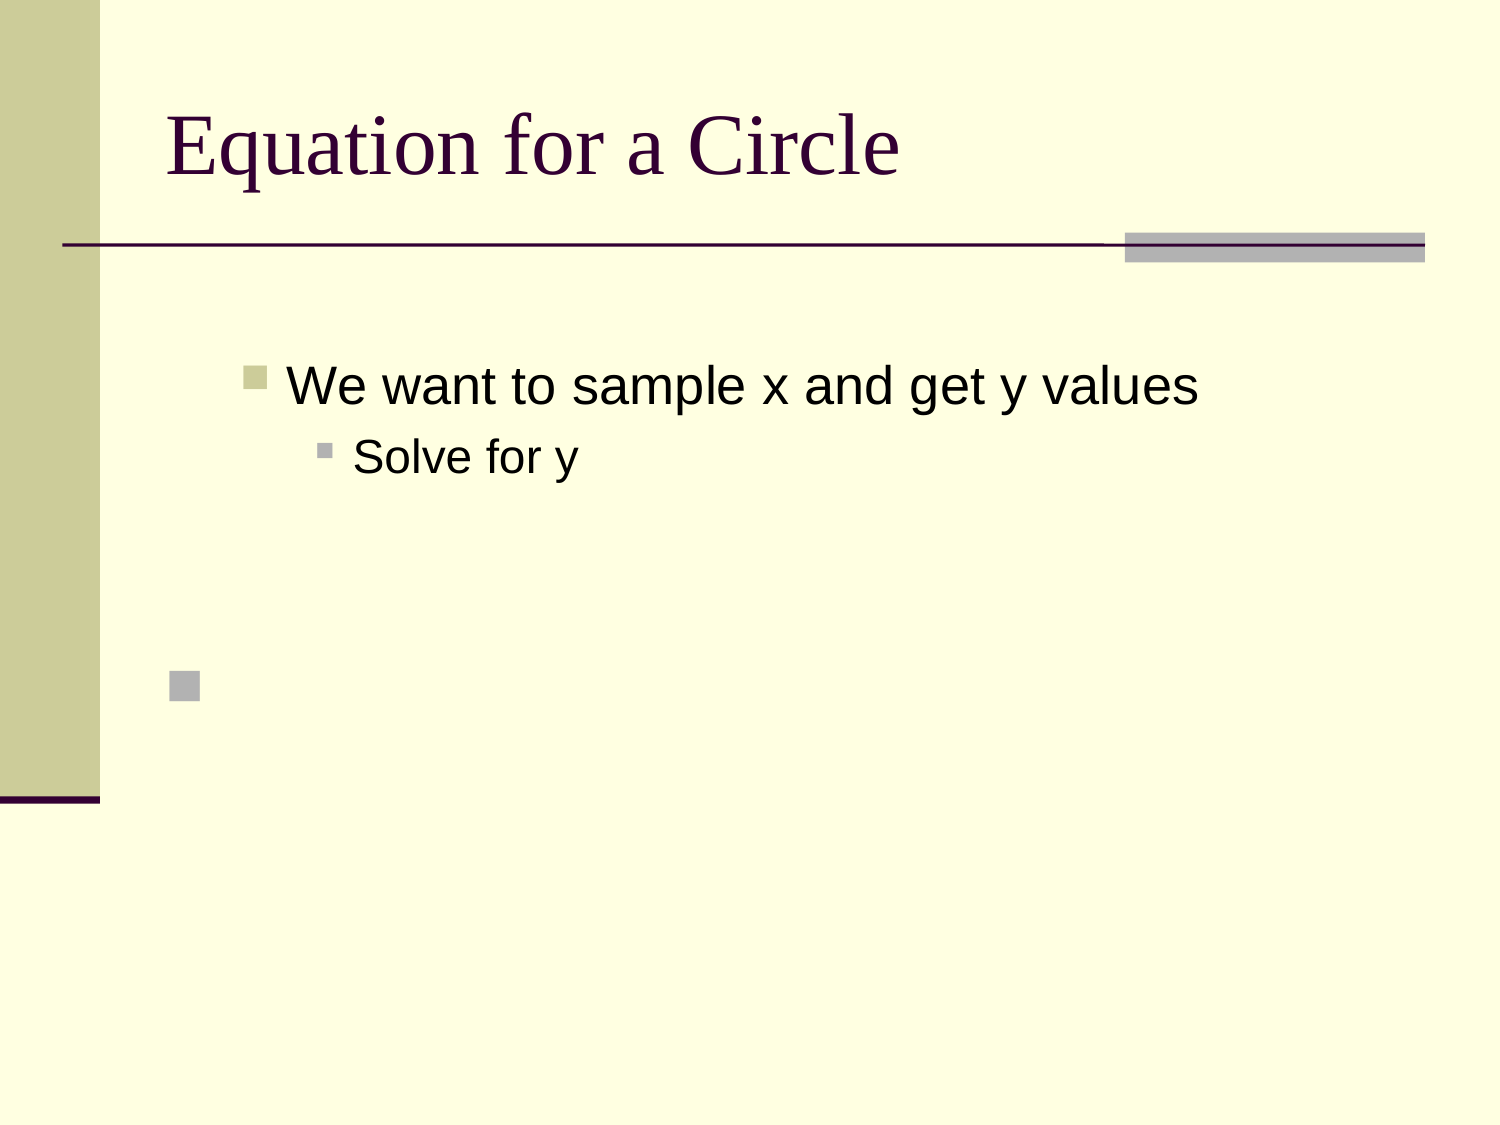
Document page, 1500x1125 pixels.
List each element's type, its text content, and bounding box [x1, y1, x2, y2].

title Equation for a Circle [150, 45, 1425, 234]
